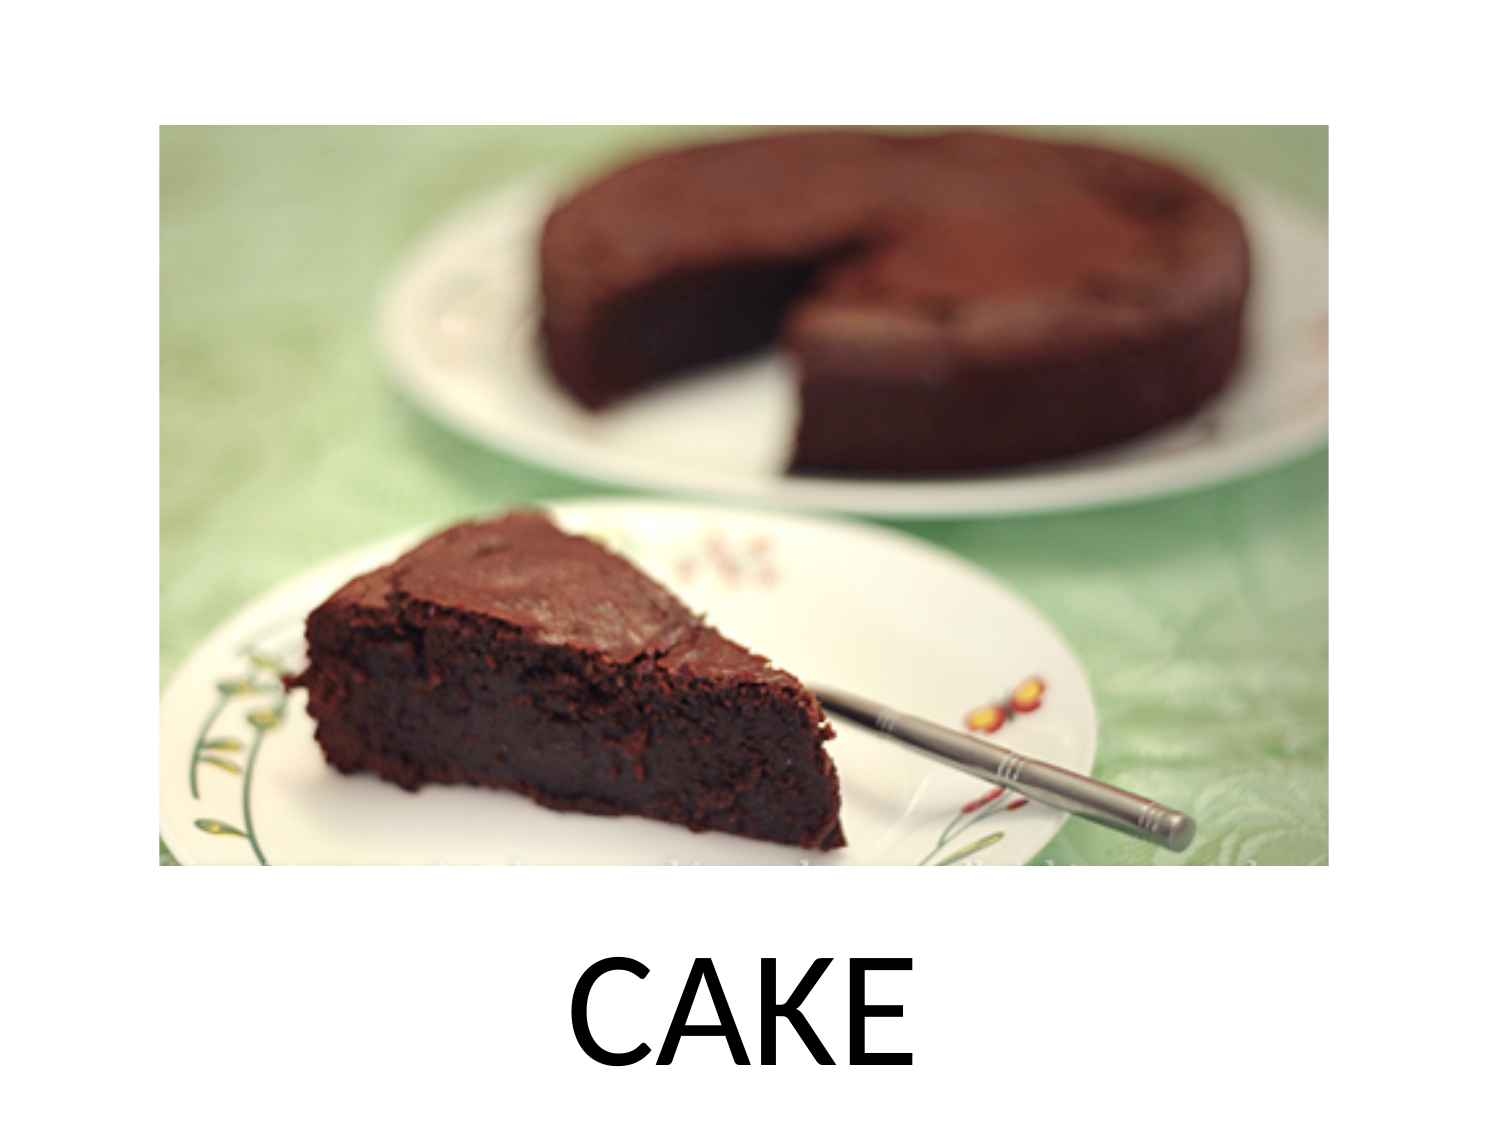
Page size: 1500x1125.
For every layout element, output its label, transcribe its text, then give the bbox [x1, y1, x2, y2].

title CAKE [112, 905, 1338, 1093]
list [159, 125, 1329, 866]
